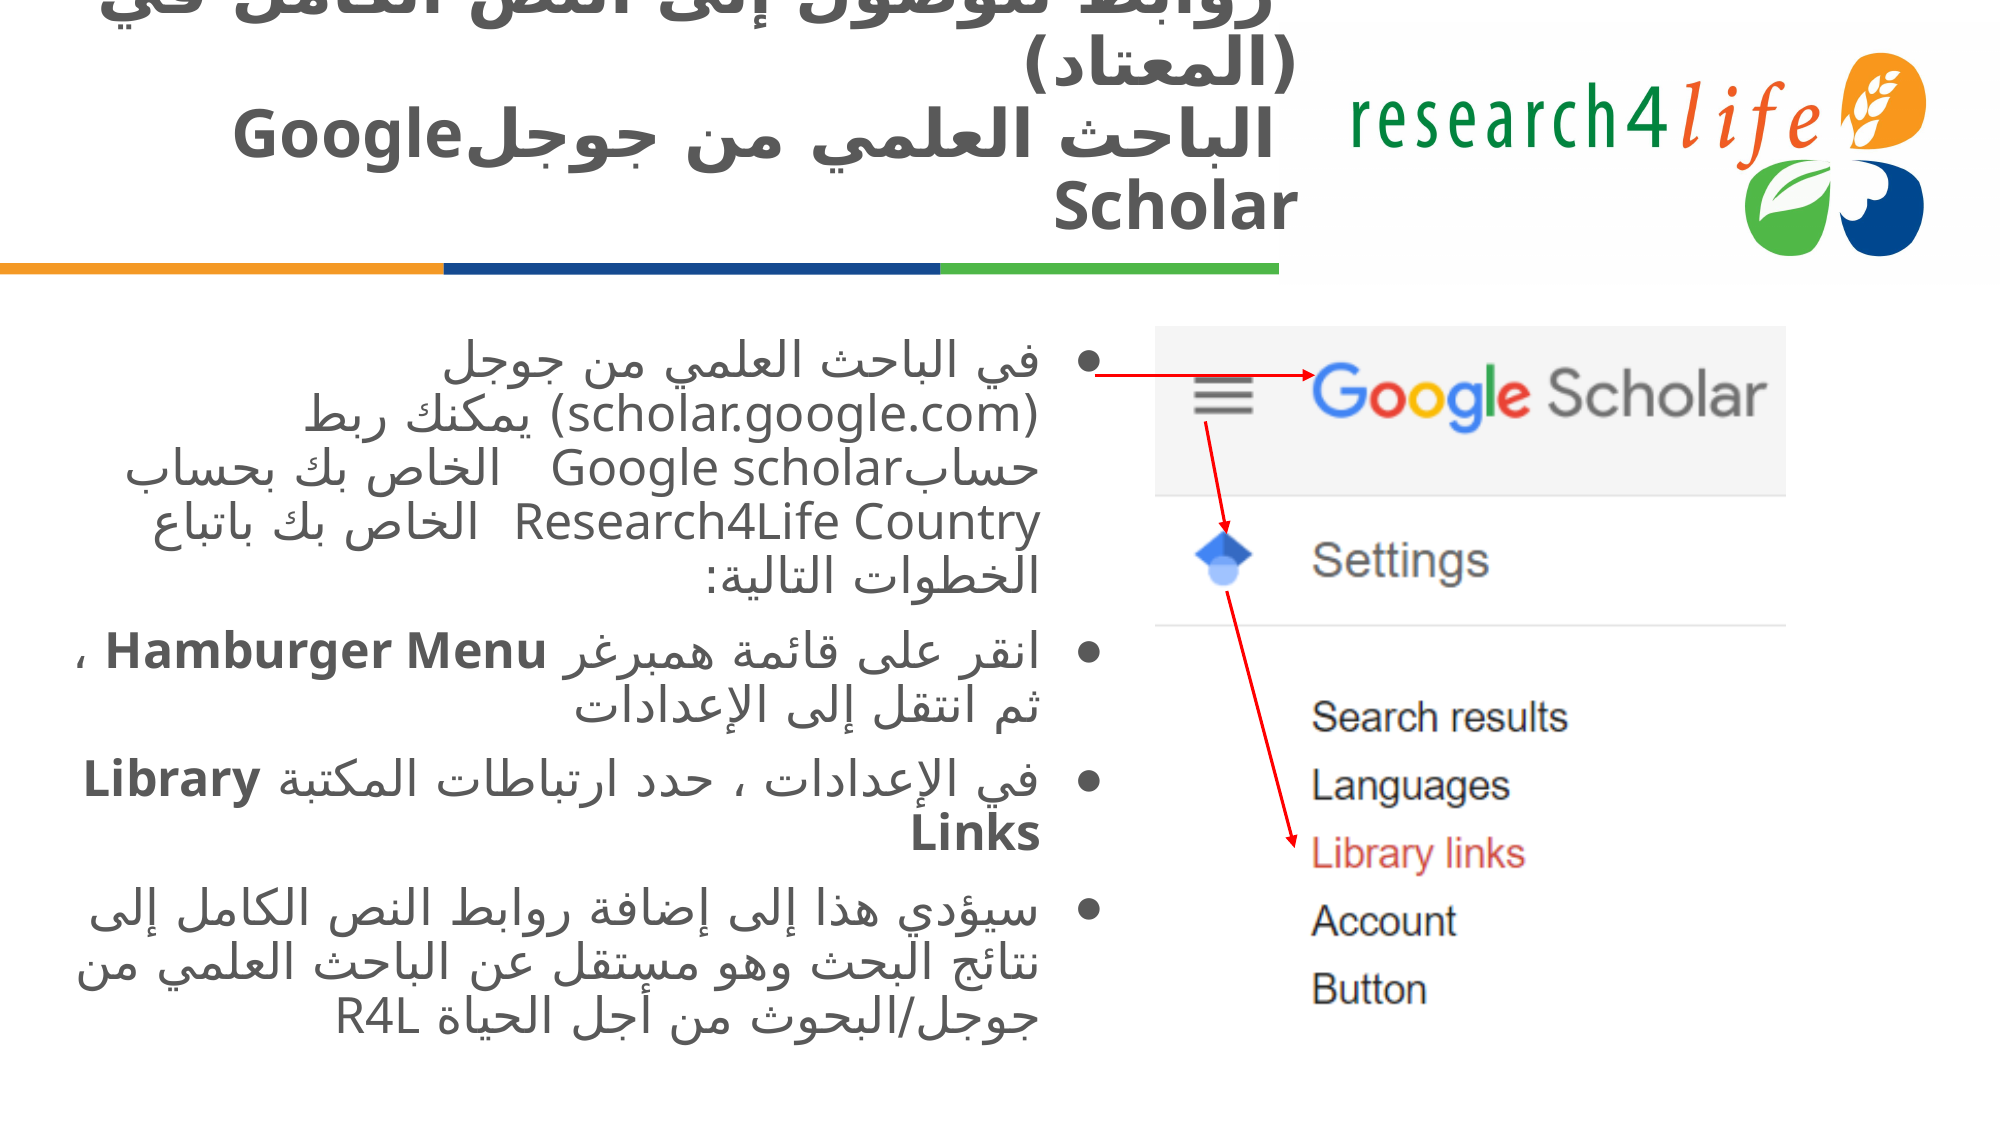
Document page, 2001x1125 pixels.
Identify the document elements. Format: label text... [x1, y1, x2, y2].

title روابط للوصول إلى النص الكامل في (المعتاد) الباحث العلمي من جوجلGoogle Scholar [0, 32, 1316, 240]
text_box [1226, 590, 1295, 849]
picture [1279, 22, 2000, 285]
text_box في الباحث العلمي من جوجل (scholar.google.com) يمكنك ربط حسابGoogle scholar الخاص بك بحساب Research4Life Country الخاص بك باتباع الخطوات التالية: انقر على قائمة همبرغر Hamburger Menu ، ثم انتقل إلى الإعدادات في الإعدادات ، حدد ارتباطات المكتبة Library Links سيؤدي هذا إلى إضافة روابط النص الكامل إلى نتائج البحث وهو مستقل عن الباحث العلمي من جوجل/البحوث من أجل الحياة R4L [19, 326, 1132, 1125]
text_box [1205, 421, 1228, 535]
picture [1155, 326, 1786, 1093]
